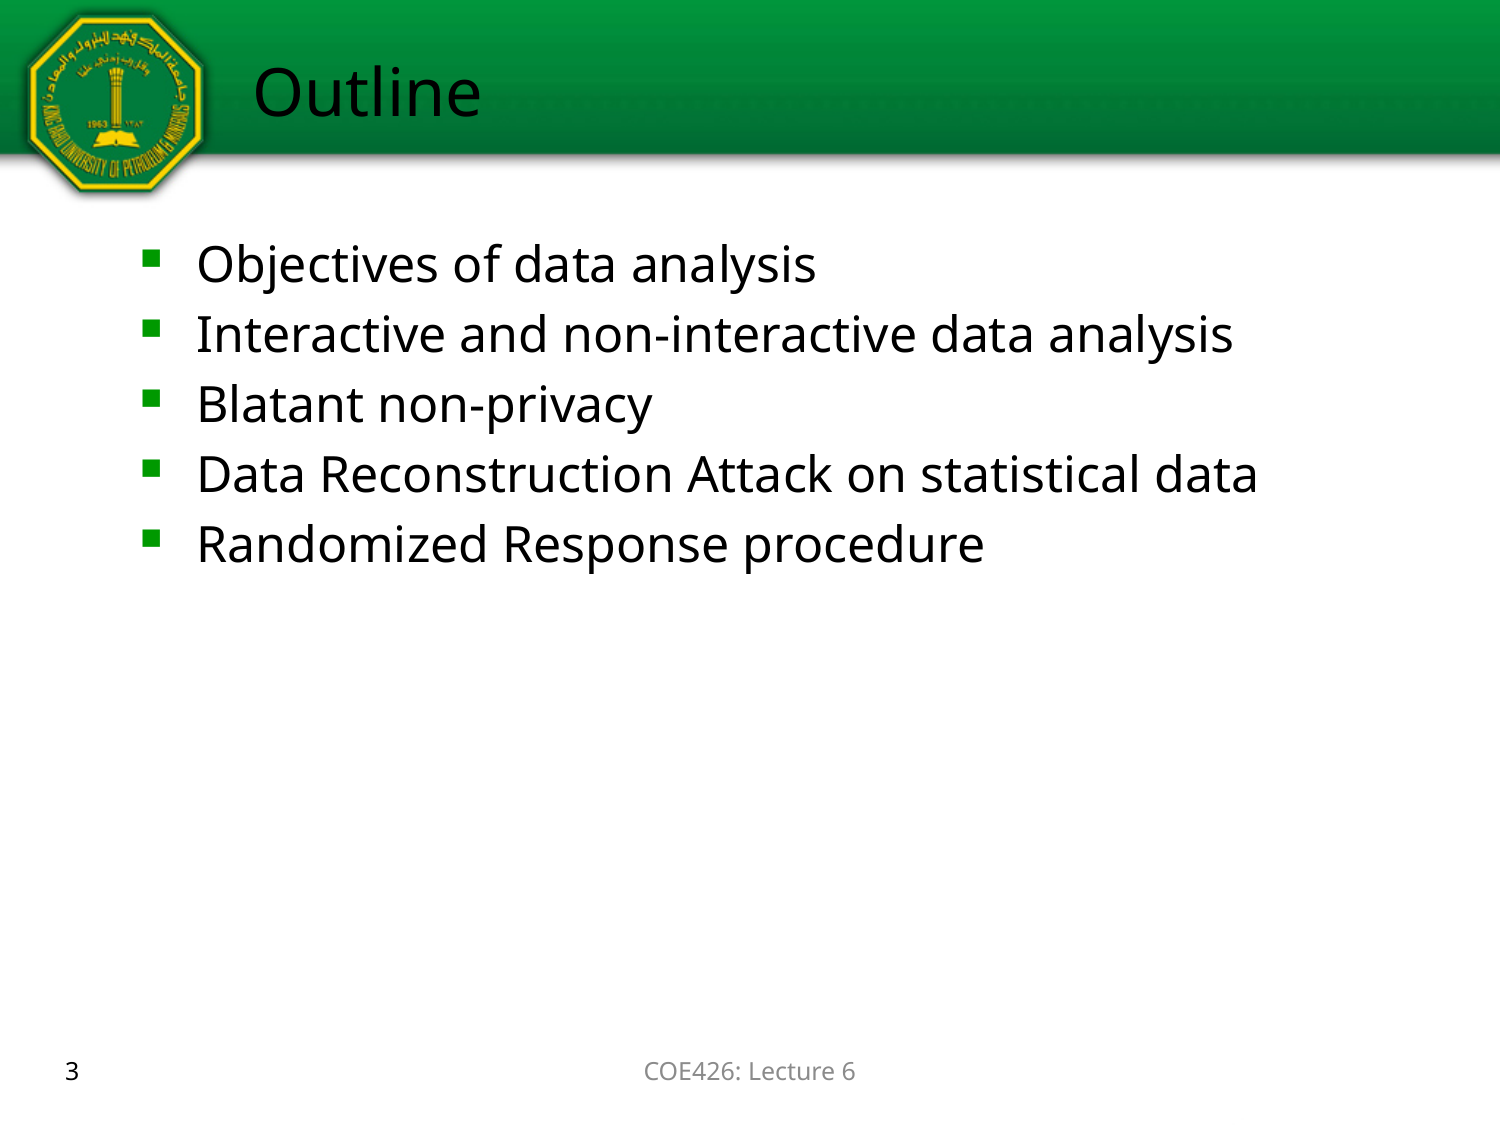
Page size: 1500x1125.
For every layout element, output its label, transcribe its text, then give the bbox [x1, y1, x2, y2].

footer COE426: Lecture 6 [496, 1042, 1004, 1103]
list Objectives of data analysis Interactive and non-interactive data analysis Blatant non-privacy Data Reconstruction Attack on statistical data Randomized Response procedure [125, 224, 1382, 1007]
slide_number 3 [50, 1042, 388, 1103]
picture [0, 0, 1500, 1125]
title Outline [237, 35, 1437, 138]
